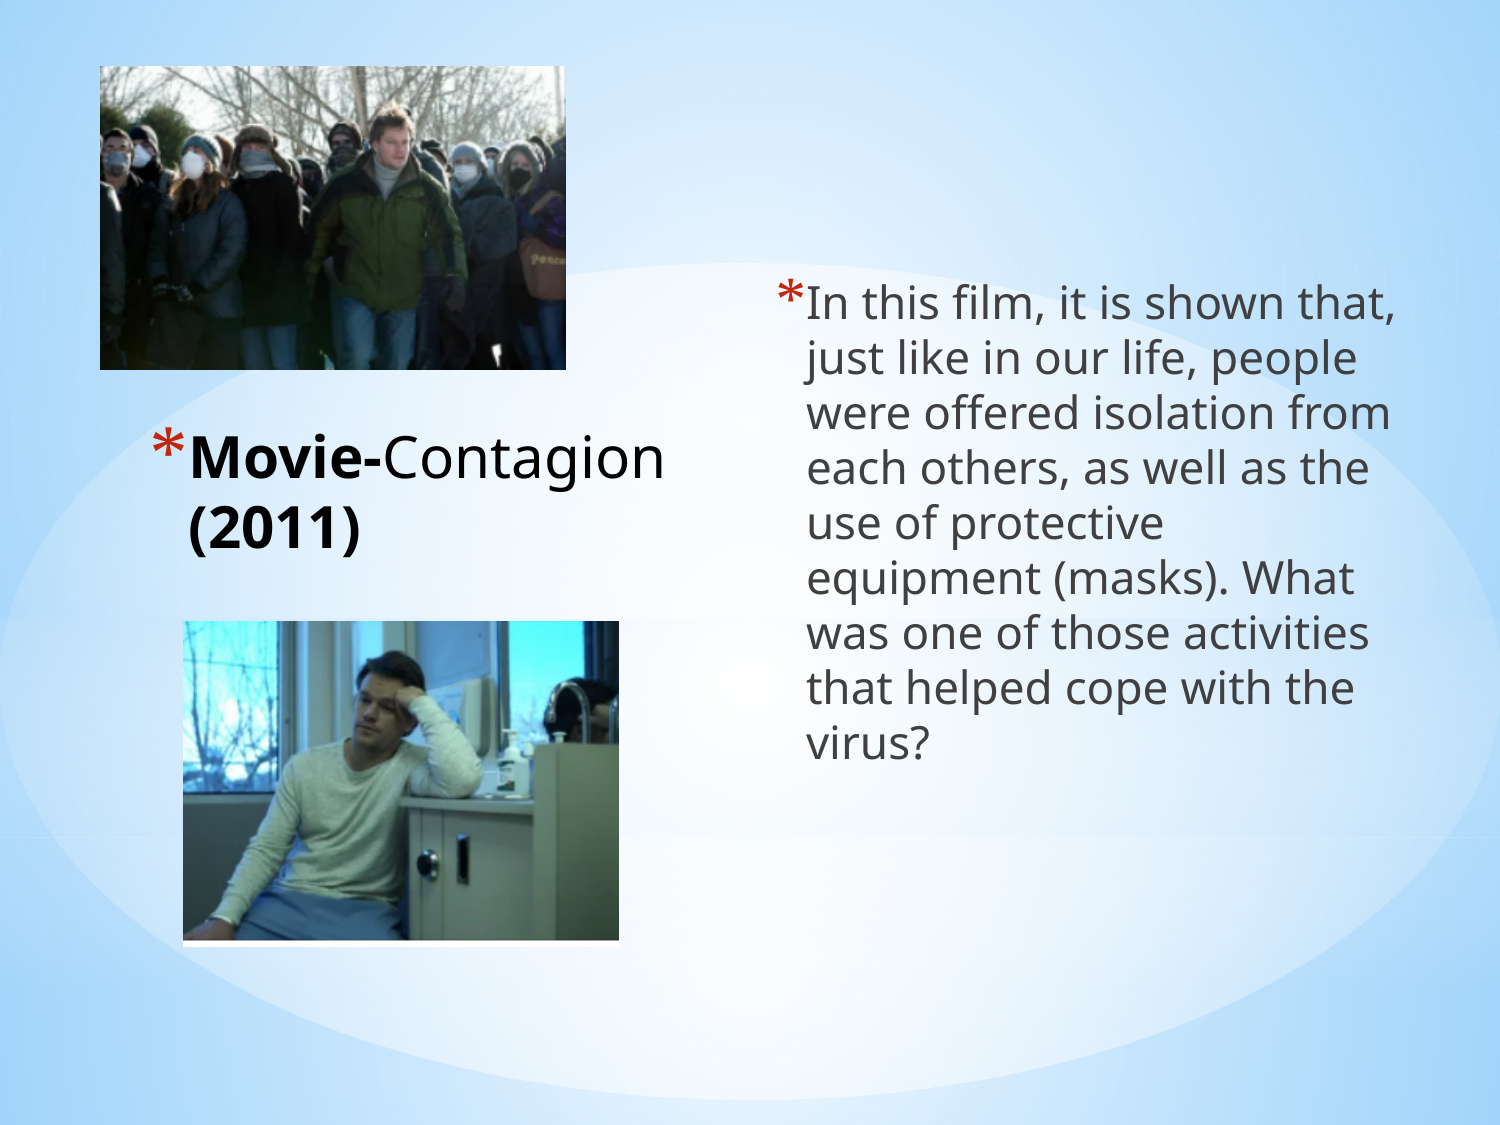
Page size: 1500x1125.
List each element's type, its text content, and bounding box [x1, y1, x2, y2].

picture [100, 66, 567, 370]
picture [182, 621, 620, 947]
list In this film, it is shown that, just like in our life, people were offered isolation from each others, as well as the use of protective equipment (masks). What was one of those activities that helped cope with the virus? [753, 120, 1413, 923]
title Movie-Contagion (2011) [135, 361, 733, 569]
